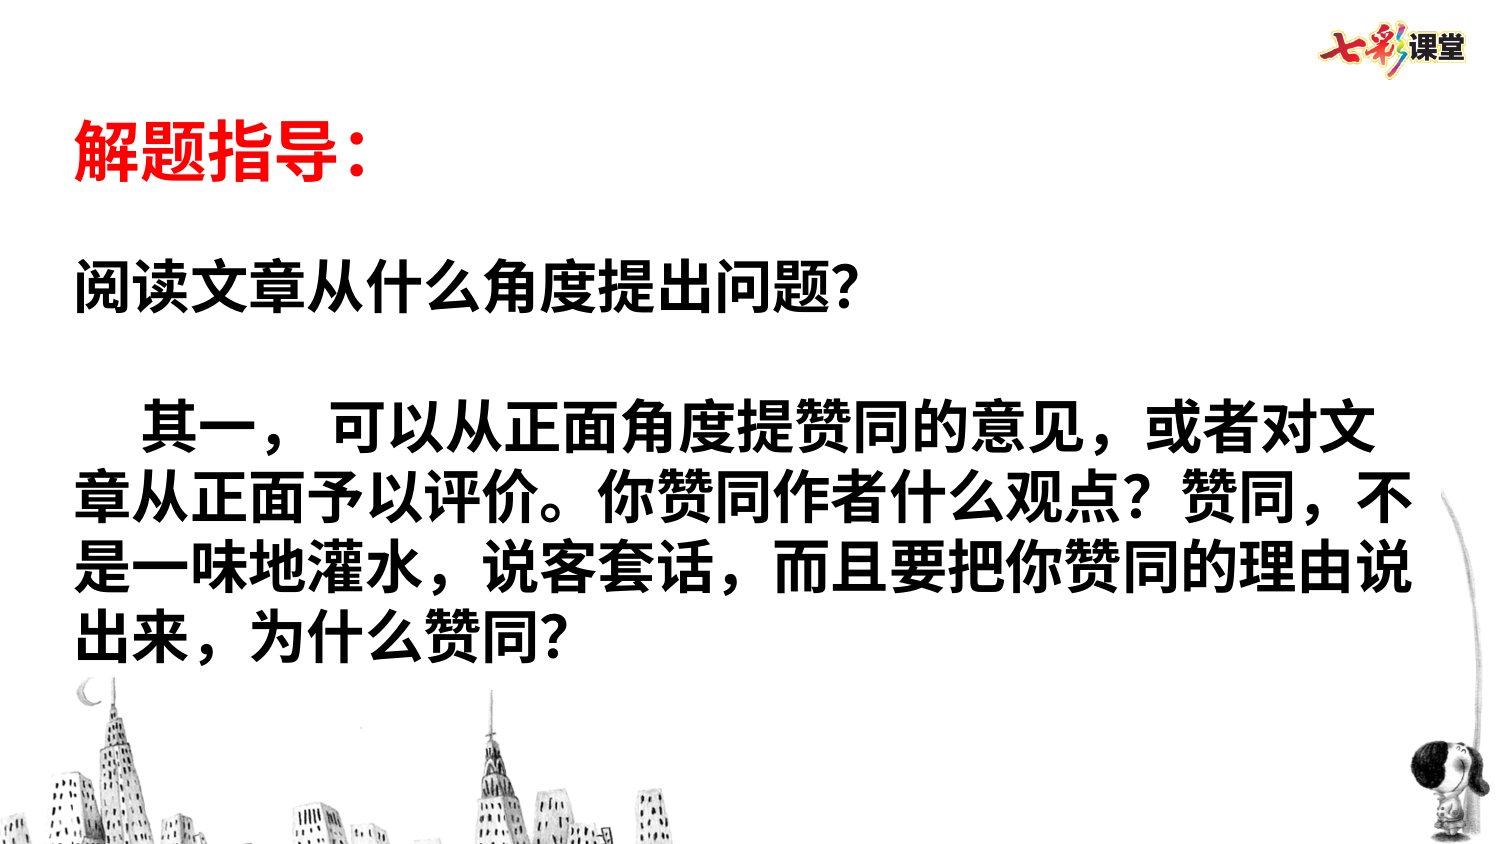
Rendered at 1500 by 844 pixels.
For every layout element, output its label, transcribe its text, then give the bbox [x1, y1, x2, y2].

text_box 解题指导： 阅读文章从什么角度提出问题？ 其一， 可以从正面角度提赞同的意见，或者对文章从正面予以评价。你赞同作者什么观点？赞同，不是一味地灌水，说客套话，而且要把你赞同的理由说出来，为什么赞同？ [58, 102, 1441, 678]
picture [0, 669, 681, 844]
picture [1310, 441, 1500, 844]
picture [1316, 20, 1468, 80]
